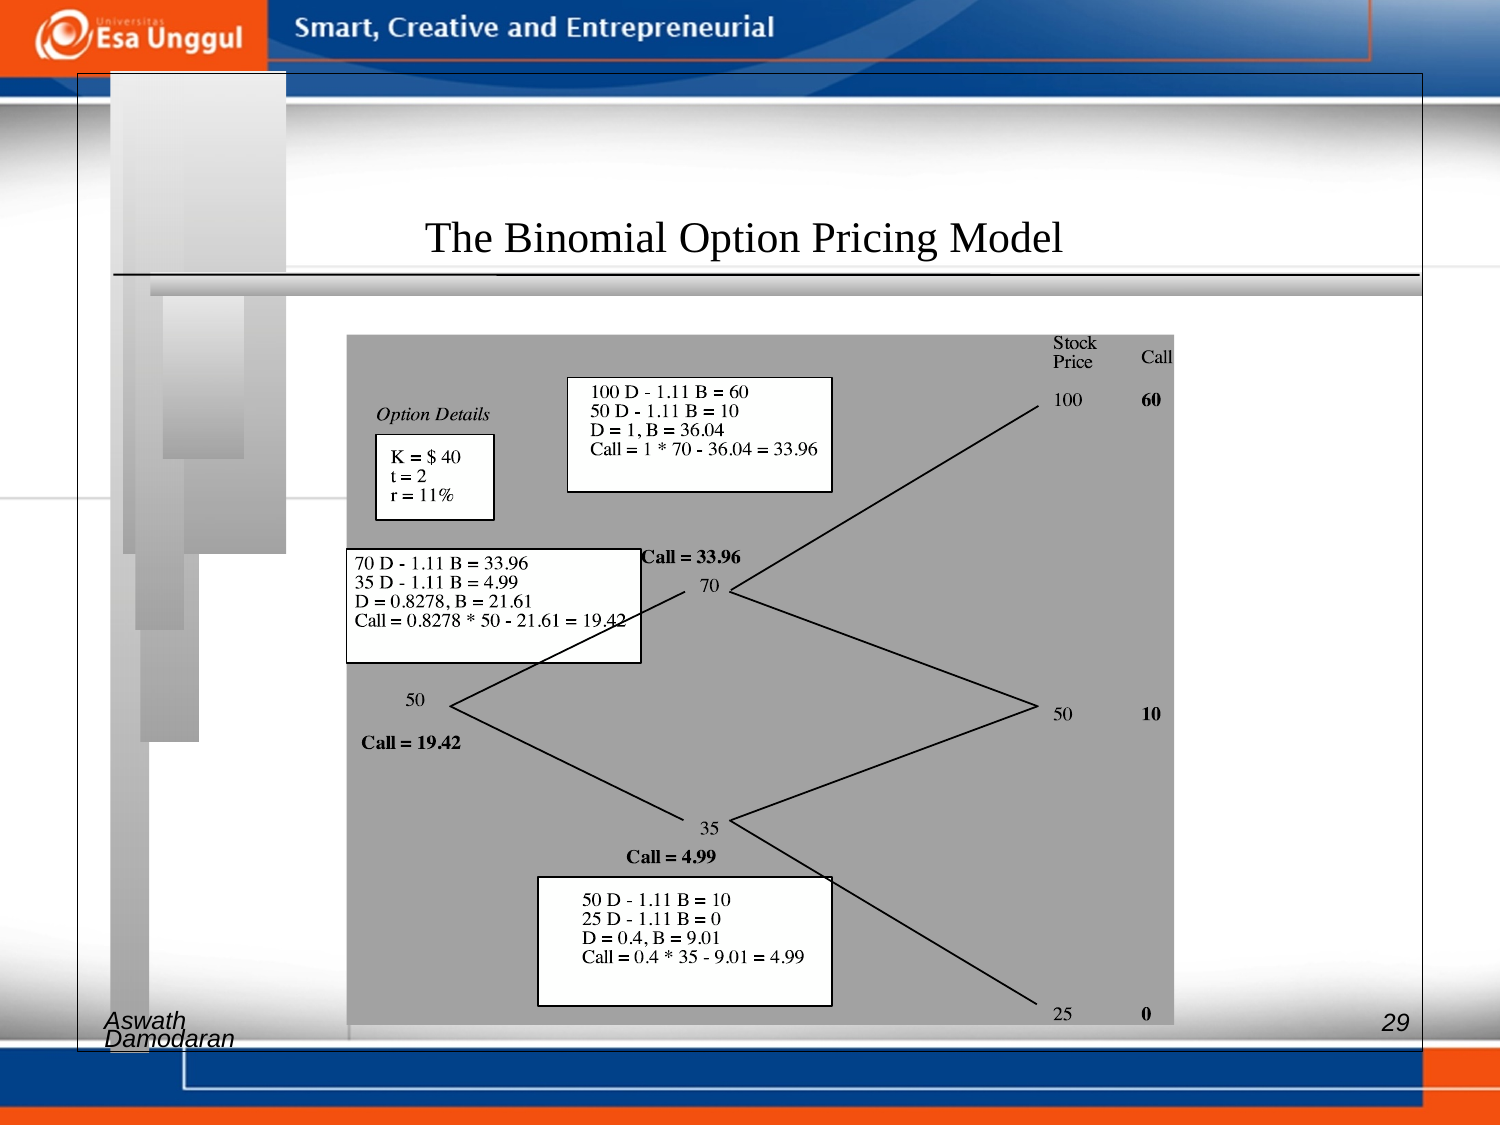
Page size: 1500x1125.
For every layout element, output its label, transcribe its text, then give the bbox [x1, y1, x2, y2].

text_box The Binomial Option Pricing Model Aswath [77, 73, 1423, 1052]
picture [0, 0, 1500, 1125]
